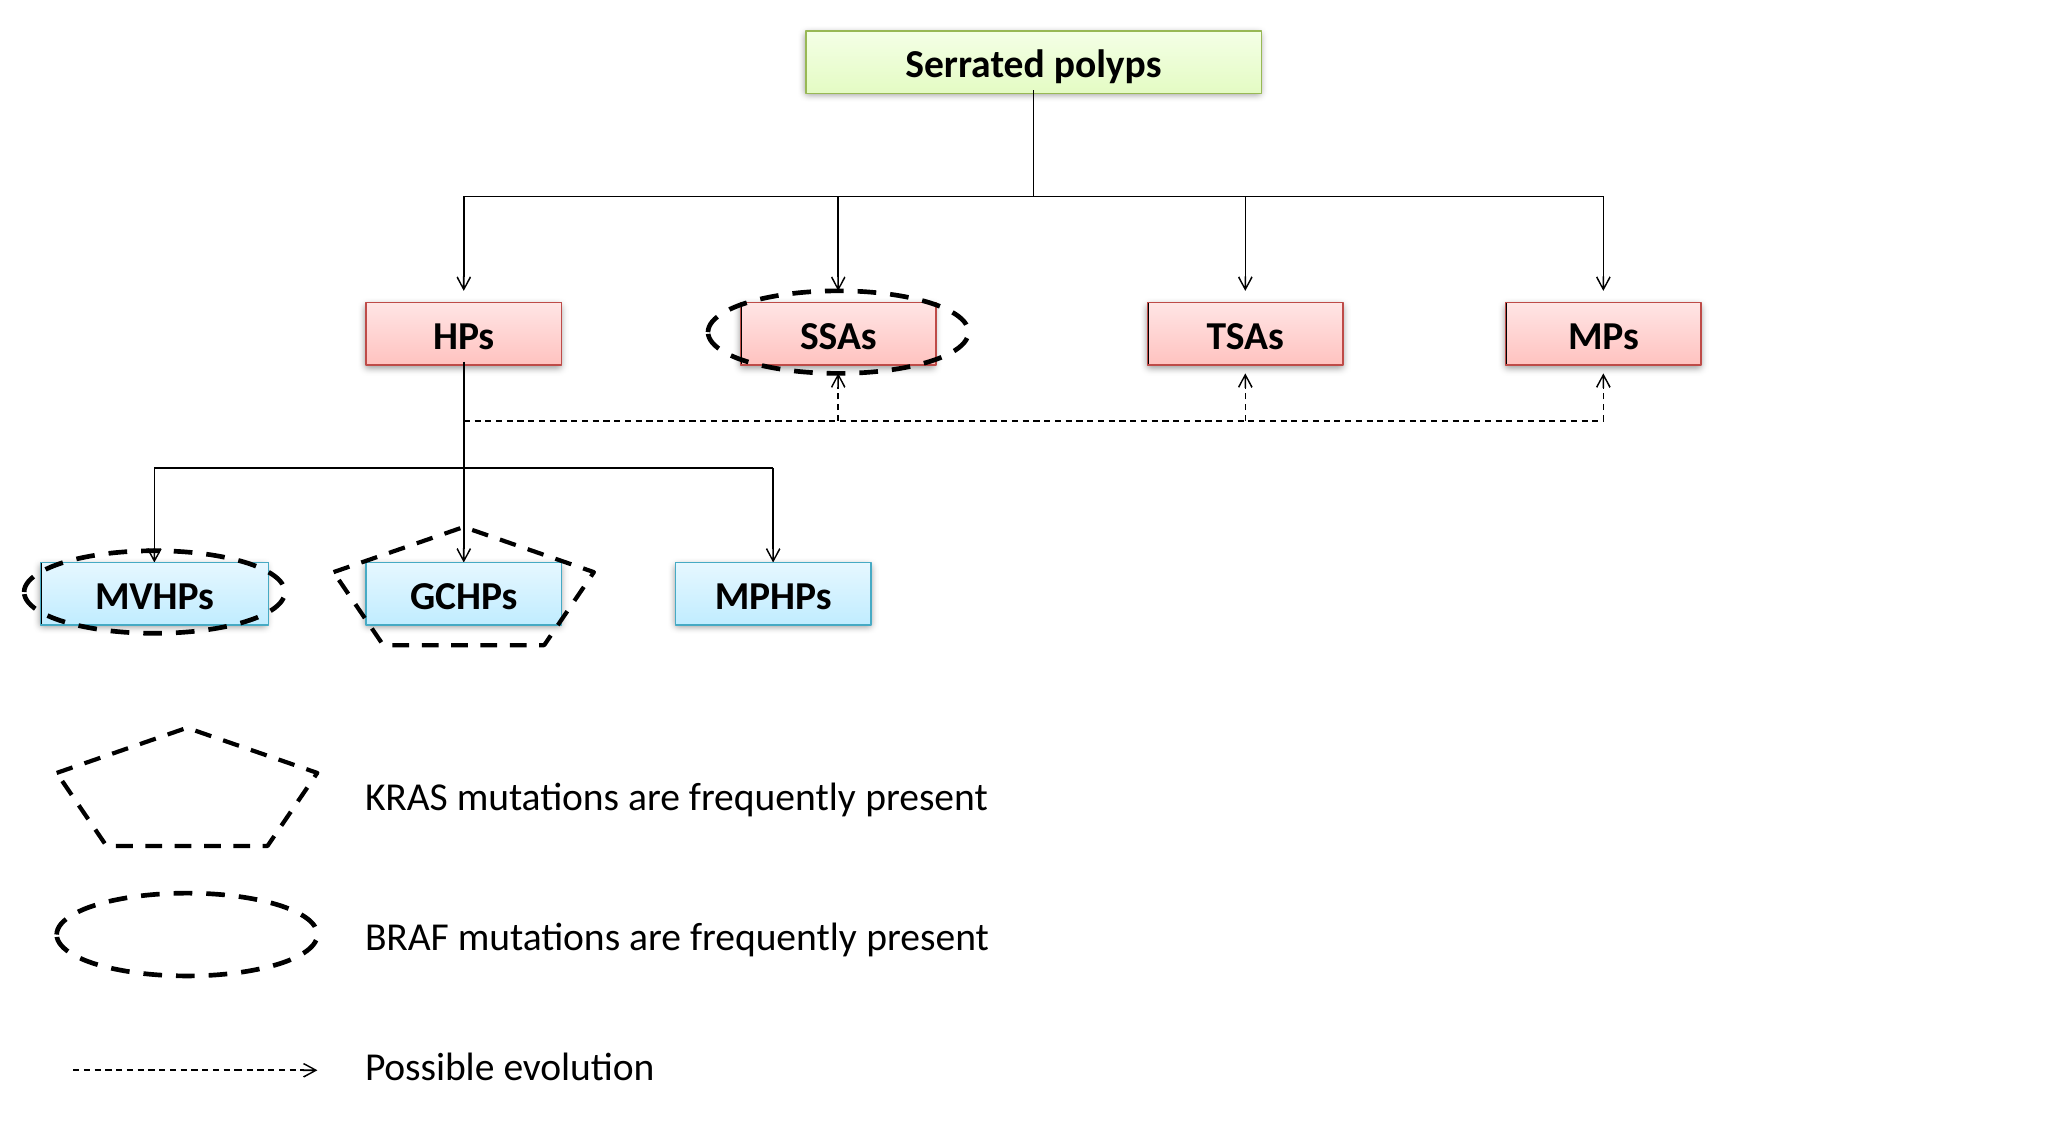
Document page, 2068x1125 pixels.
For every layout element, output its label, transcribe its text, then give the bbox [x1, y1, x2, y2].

text_box MVHPs [40, 613, 71, 626]
text_box BRAF mutations are frequently present [349, 903, 1181, 967]
text_box MVHPs [234, 613, 269, 626]
text_box TSAs [1147, 302, 1344, 366]
text_box MVHPs [254, 562, 269, 571]
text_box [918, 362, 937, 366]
text_box [54, 891, 319, 979]
text_box HPs [365, 302, 562, 366]
text_box Possible evolution [349, 1033, 1181, 1096]
text_box KRAS mutations are frequently present [349, 763, 1181, 826]
text_box MPHPs [675, 562, 872, 626]
text_box Serrated polyps [805, 30, 1262, 94]
text_box [22, 548, 286, 636]
text_box [332, 526, 596, 648]
text_box MVHPs [40, 562, 55, 571]
text_box [705, 288, 970, 376]
text_box MPs [1505, 302, 1702, 366]
text_box [56, 727, 320, 849]
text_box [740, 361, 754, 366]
